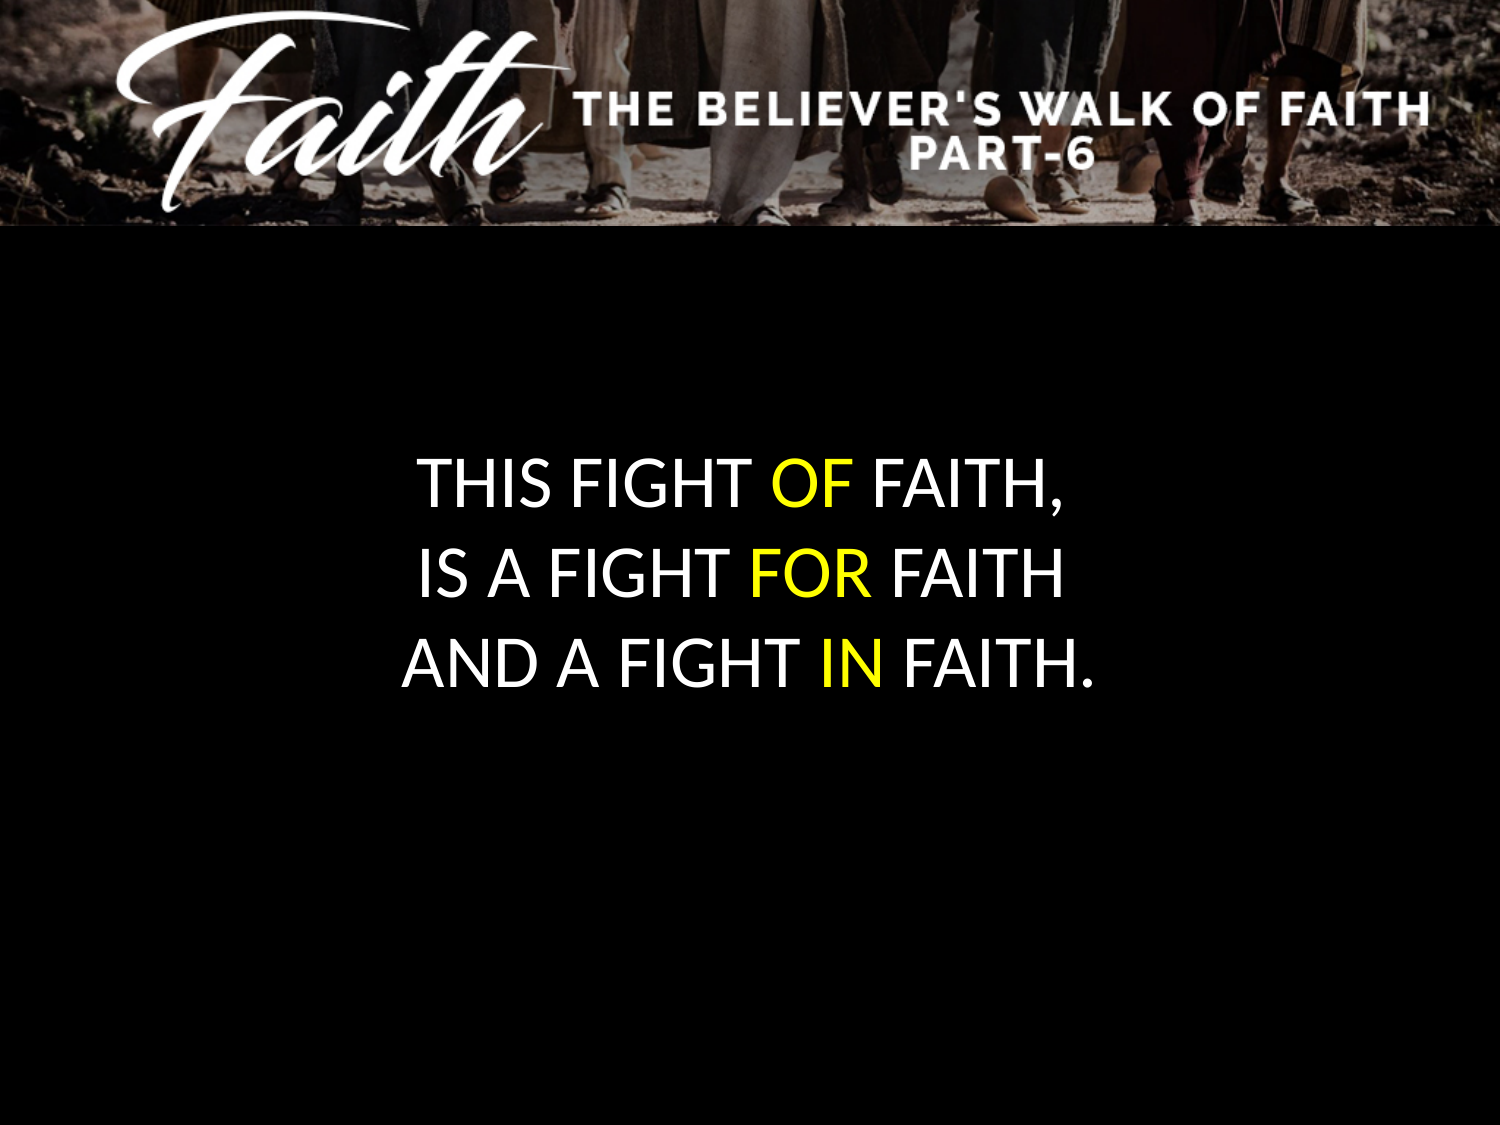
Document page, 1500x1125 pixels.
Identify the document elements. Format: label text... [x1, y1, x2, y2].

text_box THIS FIGHT OF FAITH, IS A FIGHT FOR FAITH AND A FIGHT IN FAITH. [0, 424, 1500, 710]
picture [0, 0, 1500, 226]
